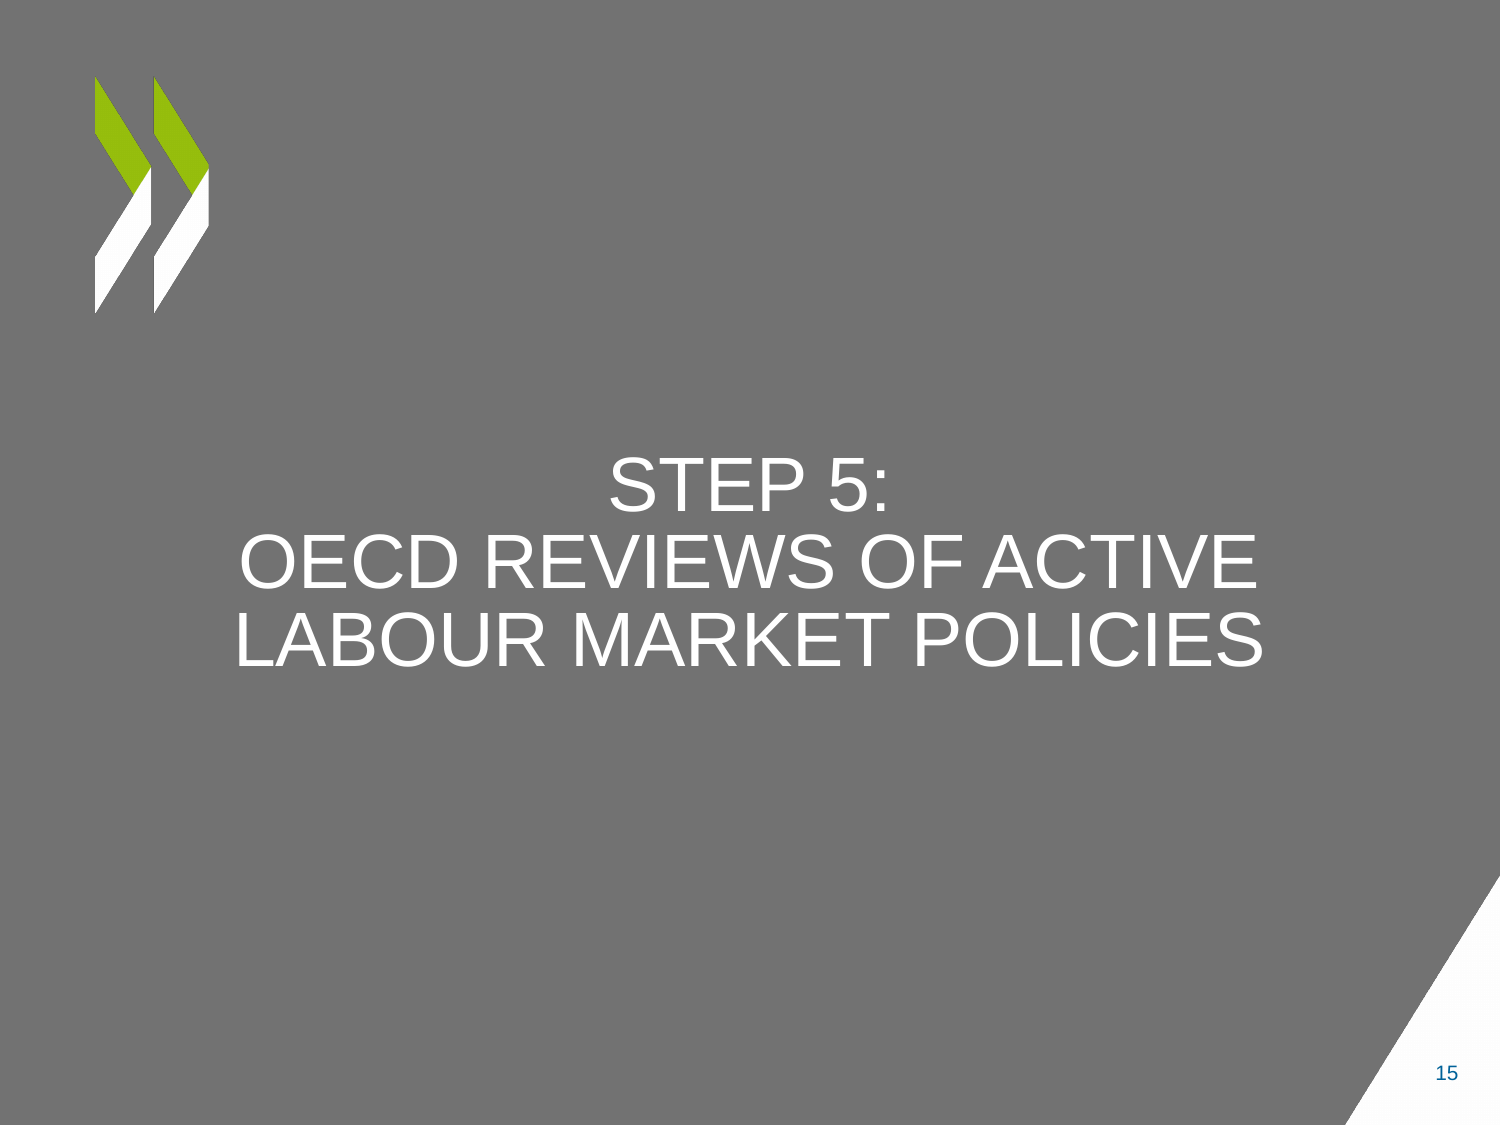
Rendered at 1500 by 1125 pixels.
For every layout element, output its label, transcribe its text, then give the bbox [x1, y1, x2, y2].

title Step 5: OECD reviews of active labour market policies [206, 441, 1294, 691]
slide_number 15 [1417, 1051, 1474, 1092]
